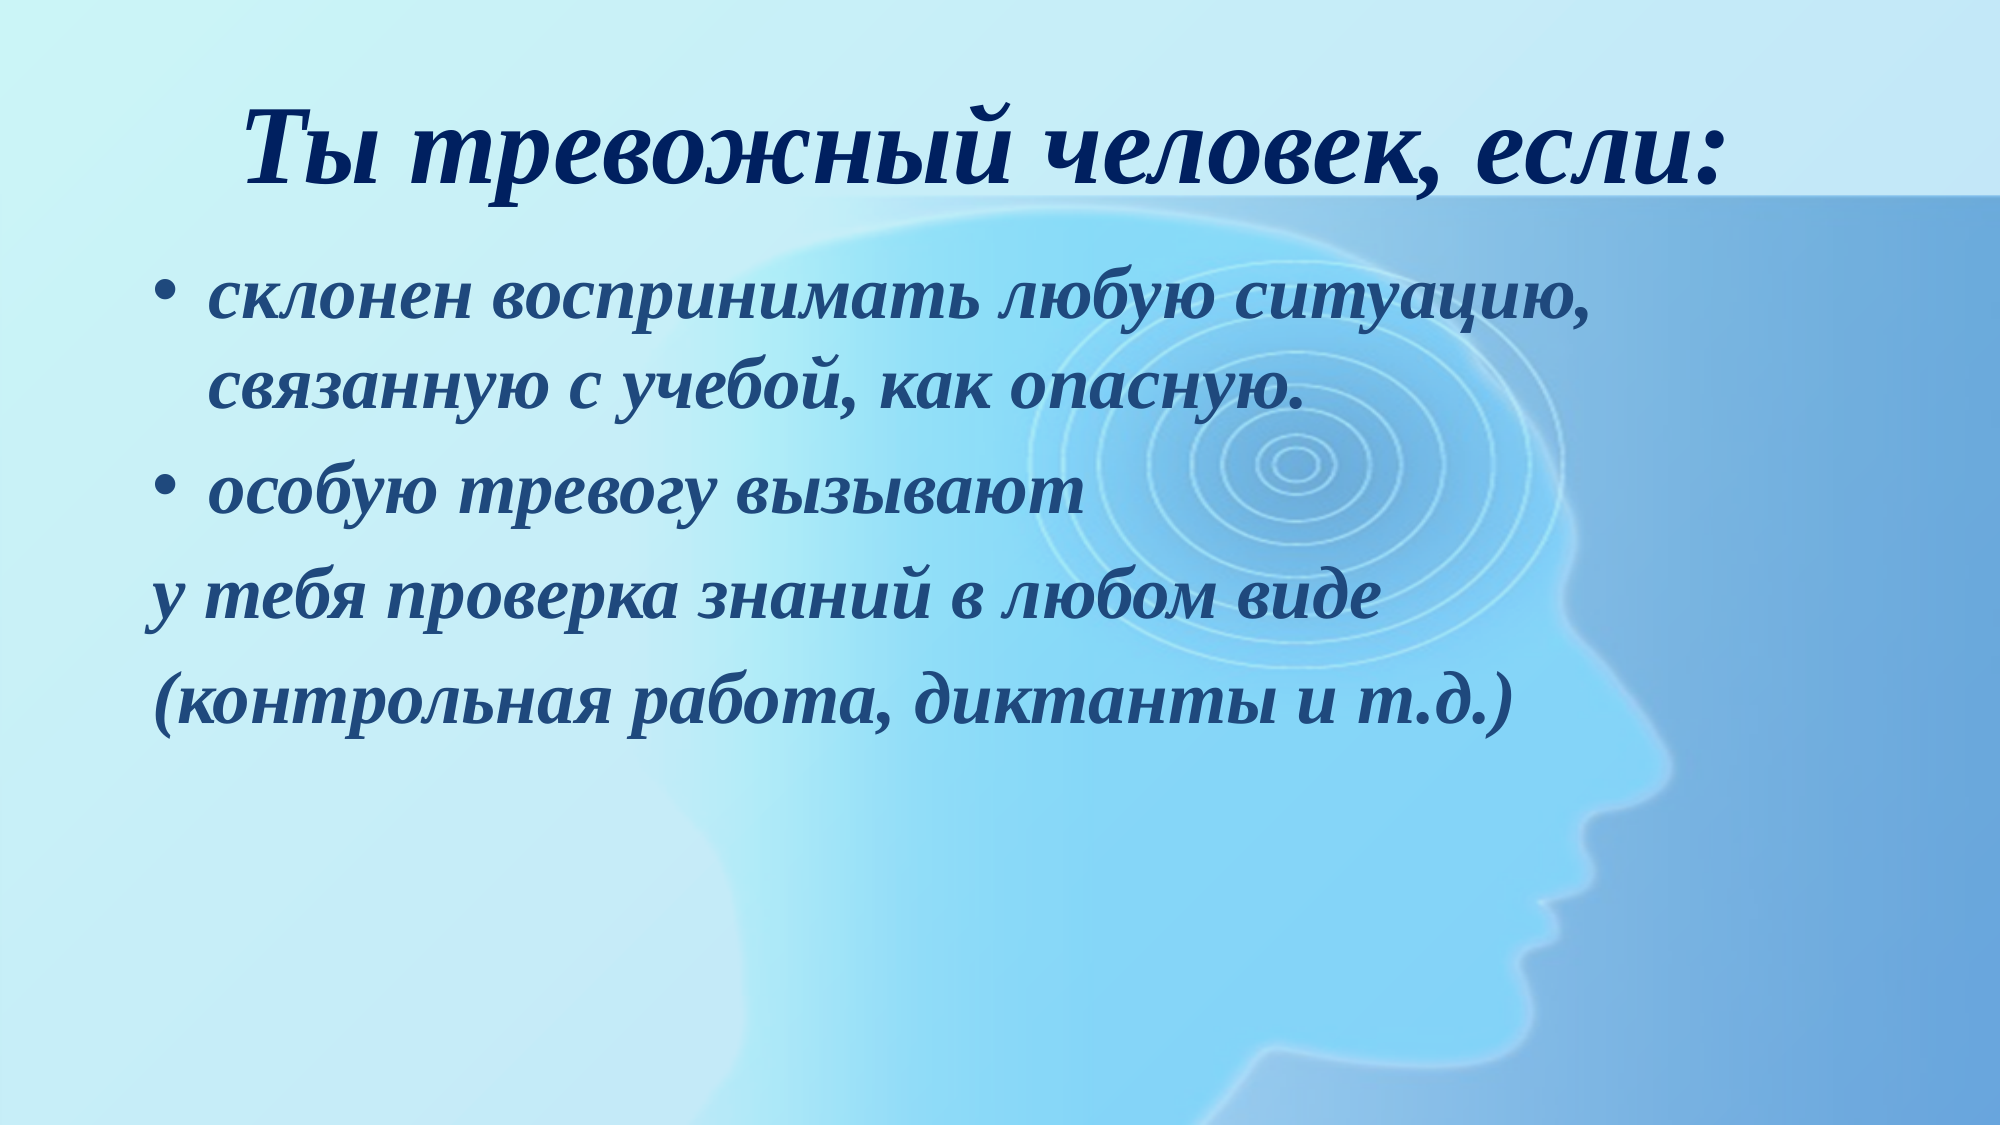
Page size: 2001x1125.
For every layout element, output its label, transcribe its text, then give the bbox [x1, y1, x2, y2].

title Ты тревожный человек, если: [99, 45, 1900, 233]
list склонен воспринимать любую ситуацию, связанную с учебой, как опасную. особую тревогу вызывают у тебя проверка знаний в любом виде (контрольная работа, диктанты и т.д.) [137, 236, 1863, 1014]
picture [0, 0, 2000, 1125]
